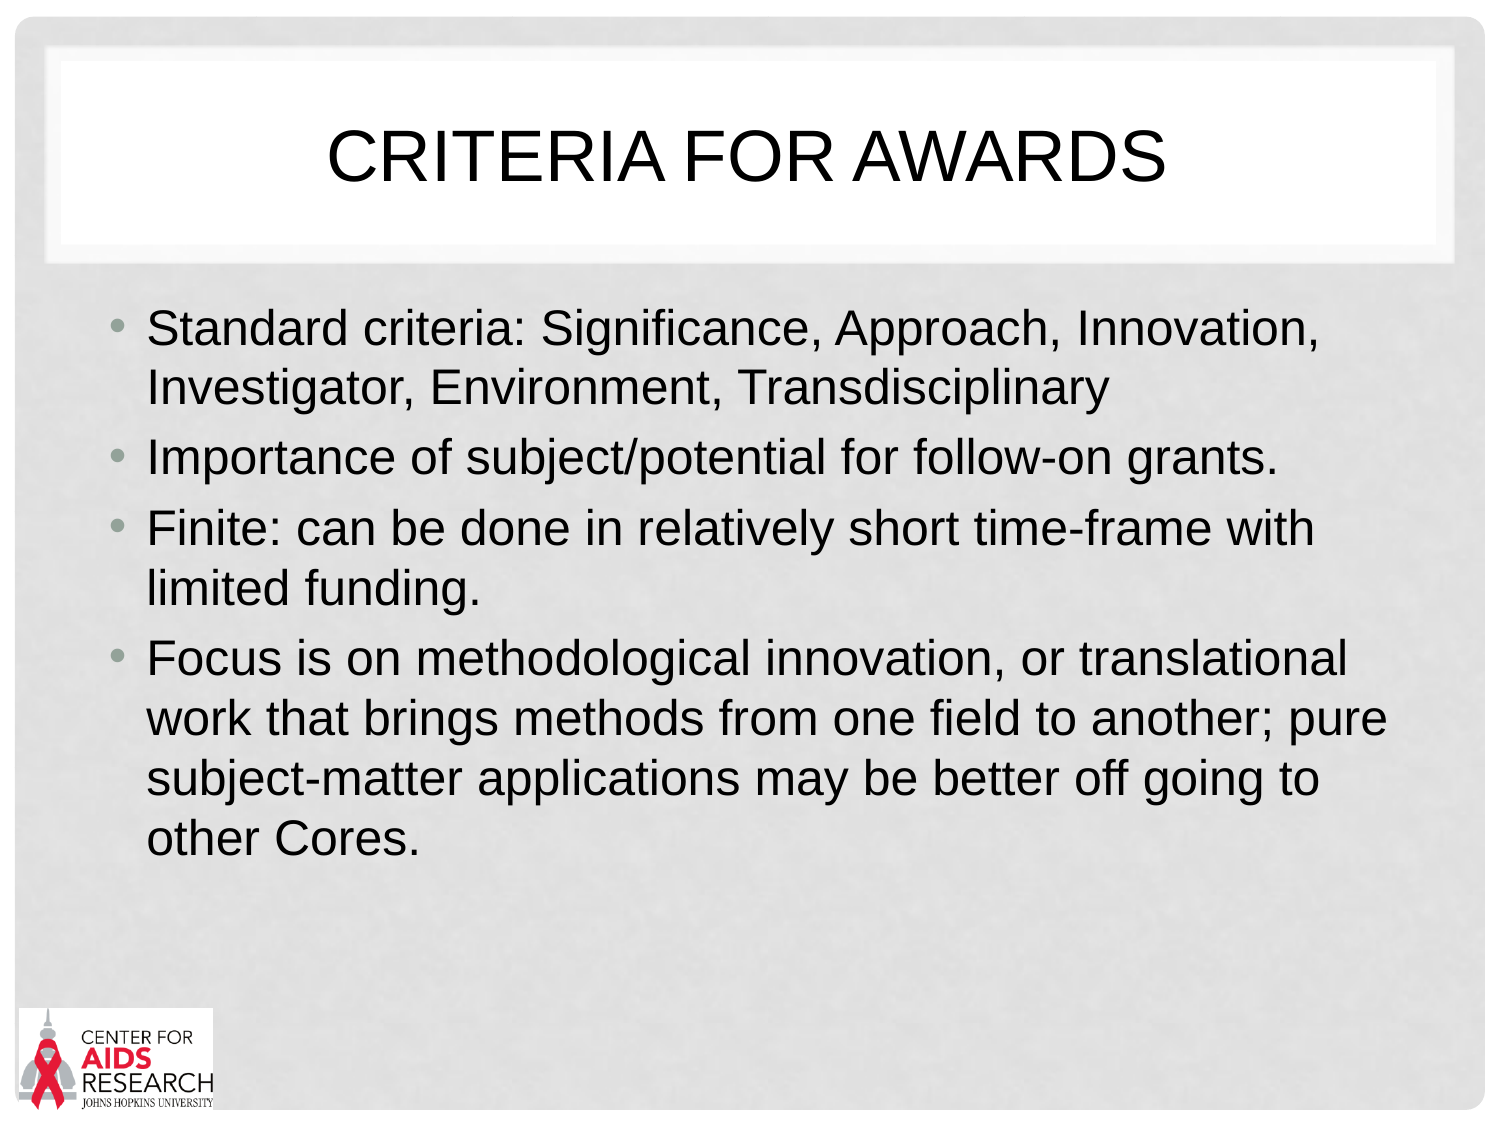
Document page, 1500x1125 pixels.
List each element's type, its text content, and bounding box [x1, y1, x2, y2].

picture [19, 1008, 213, 1110]
list Standard criteria: Significance, Approach, Innovation, Investigator, Environment, Transdisciplinary Importance of subject/potential for follow-on grants. Finite: can be done in relatively short time-frame with limited funding. Focus is on methodological innovation, or translational work that brings methods from one field to another; pure subject-matter applications may be better off going to other Cores. [75, 287, 1425, 1005]
title Criteria for Awards [69, 66, 1425, 238]
